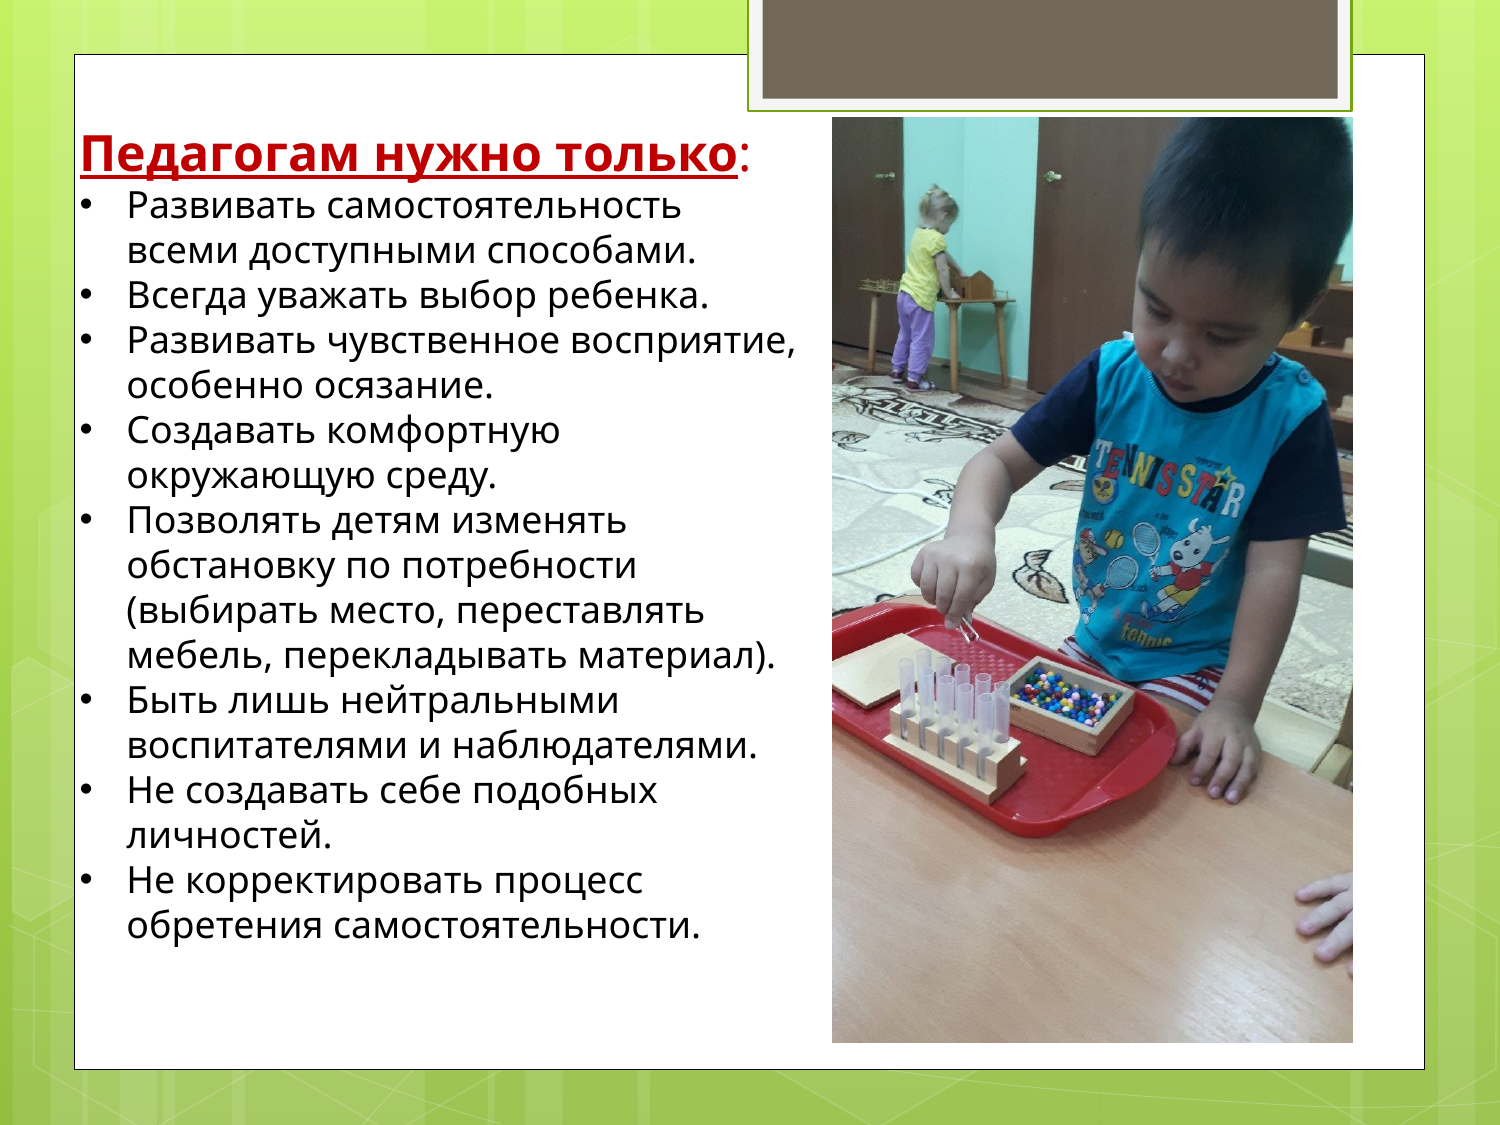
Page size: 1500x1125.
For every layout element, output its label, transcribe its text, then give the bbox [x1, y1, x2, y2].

picture [831, 116, 1353, 1044]
text_box Педагогам нужно только: Развивать самостоятельность всеми доступными способами. Всегда уважать выбор ребенка. Развивать чувственное восприятие, особенно осязание. Создавать комфортную окружающую среду. Позволять детям изменять обстановку по потребности (выбирать место, переставлять мебель, перекладывать материал). Быть лишь нейтральными воспитателями и наблюдателями. Не создавать себе подобных личностей. Не корректировать процесс обретения самостоятельности. [64, 113, 815, 954]
